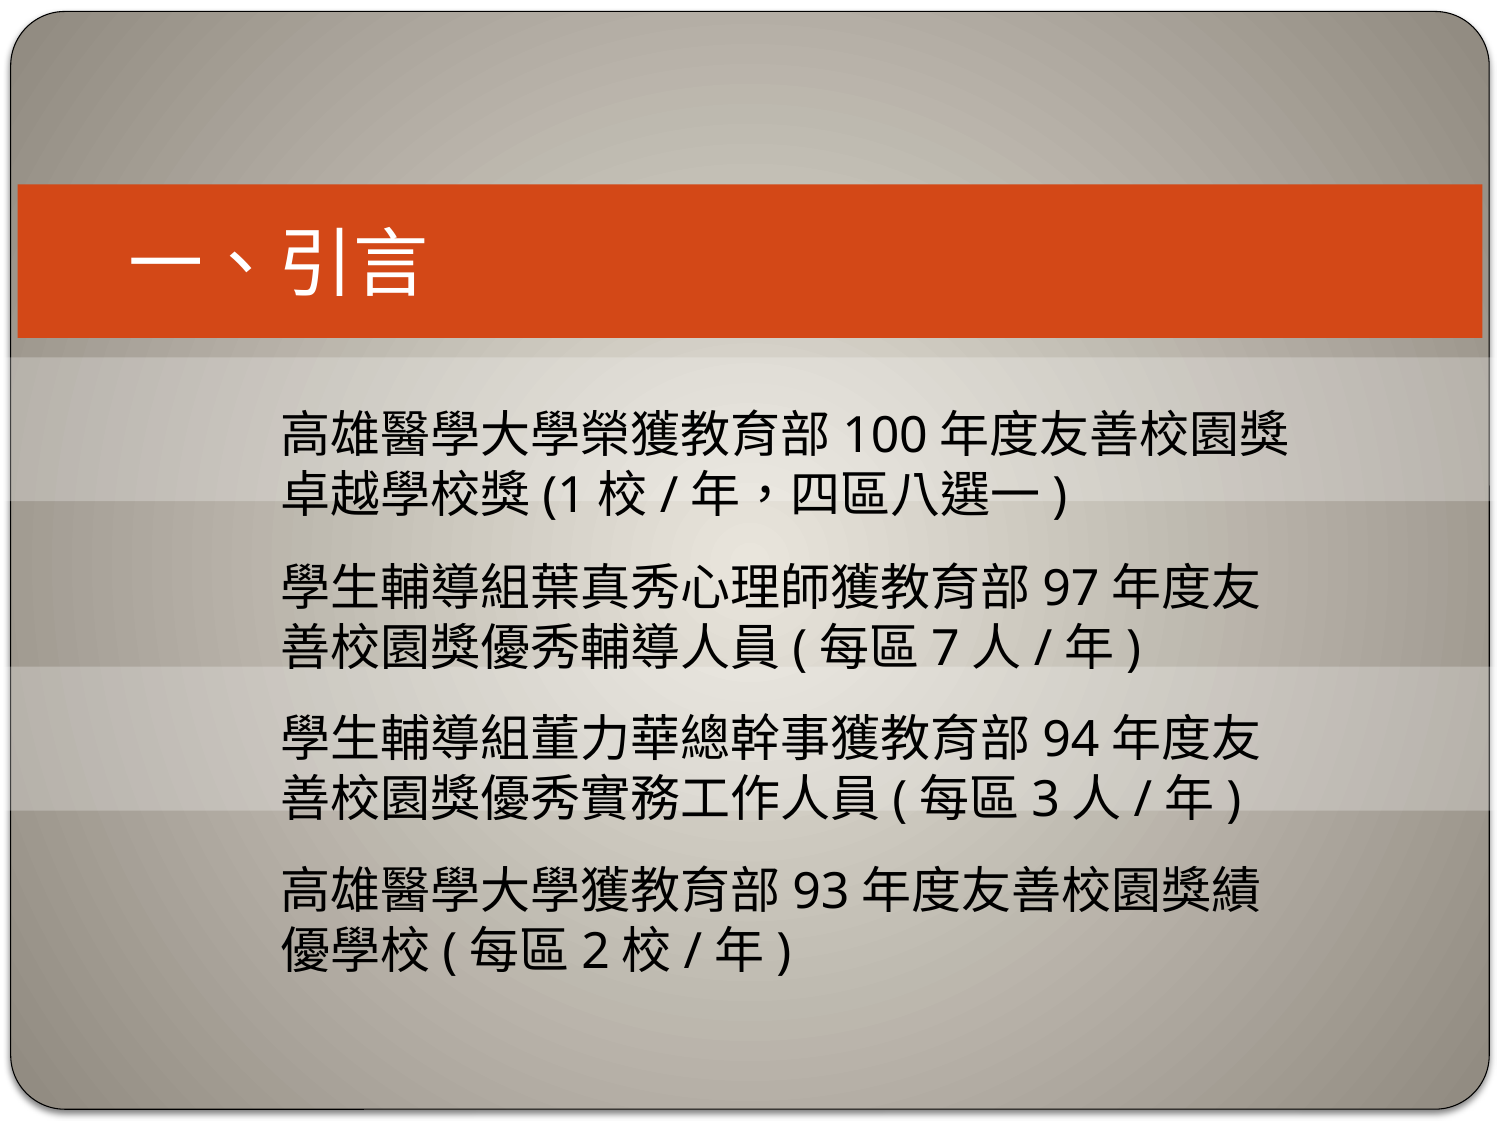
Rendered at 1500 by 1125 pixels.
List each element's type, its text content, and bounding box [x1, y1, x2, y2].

text_box 高雄醫學大學獲教育部93年度友善校園獎績優學校(每區2校/年) [265, 851, 1306, 987]
text_box 一、引言 [113, 208, 444, 314]
text_box 學生輔導組葉真秀心理師獲教育部97年度友善校園獎優秀輔導人員(每區7人/年) [265, 547, 1306, 683]
text_box [0, 666, 1500, 812]
text_box 學生輔導組董力華總幹事獲教育部94年度友善校園獎優秀實務工作人員(每區3人/年) [265, 699, 1306, 835]
text_box [0, 356, 1500, 502]
text_box [17, 183, 1483, 339]
text_box 高雄醫學大學榮獲教育部100年度友善校園獎卓越學校獎(1校/年，四區八選一) [265, 395, 1306, 531]
